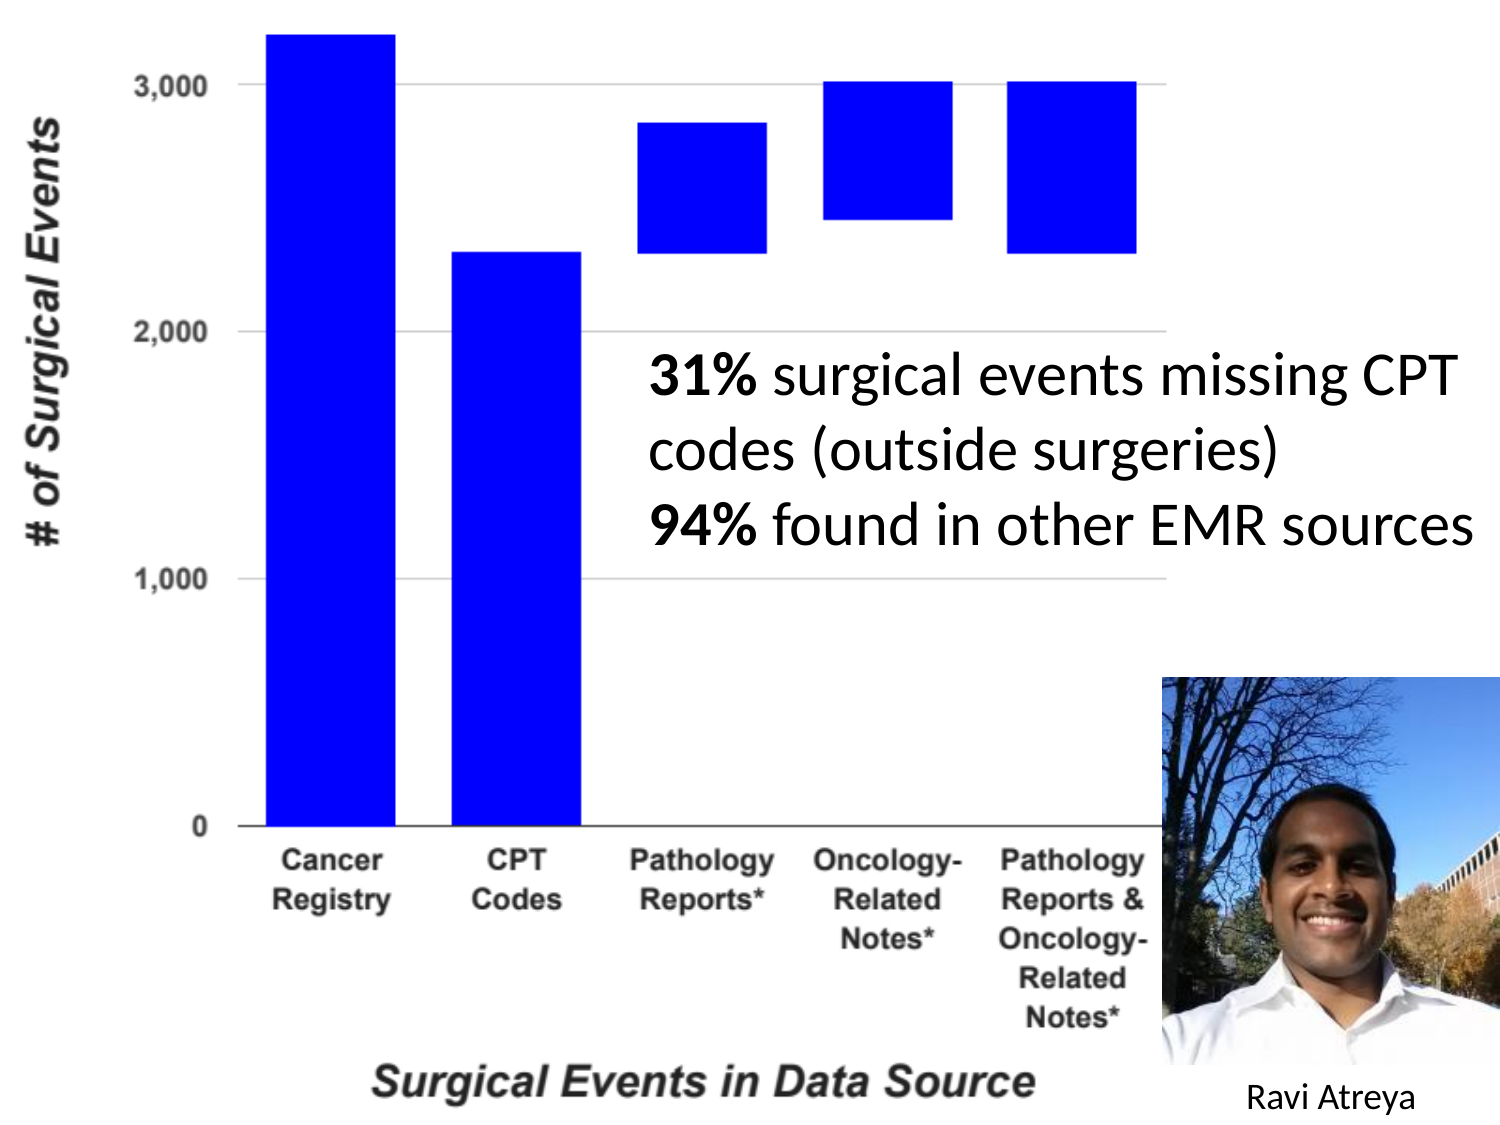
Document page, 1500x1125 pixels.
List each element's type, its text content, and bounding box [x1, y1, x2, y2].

text_box 31% surgical events missing CPT codes (outside surgeries) 94% found in other EMR sources [1211, 325, 1500, 565]
text_box Ravi Atreya [1211, 1072, 1500, 1125]
picture [0, 6, 1500, 1125]
